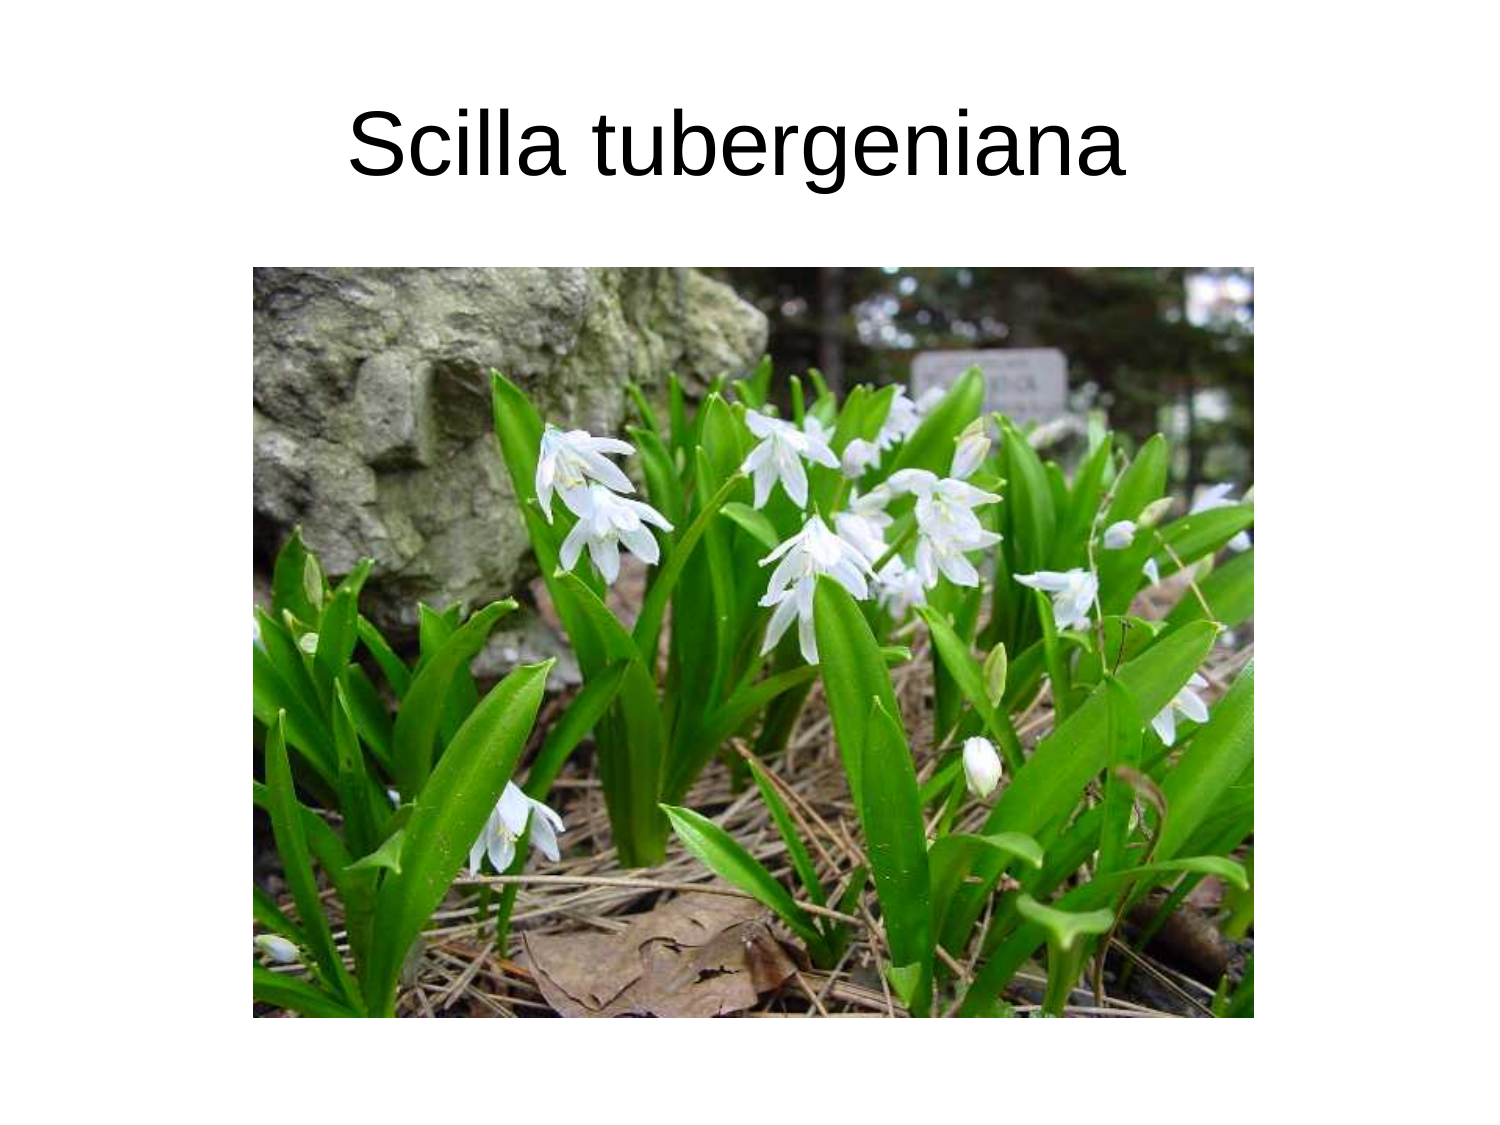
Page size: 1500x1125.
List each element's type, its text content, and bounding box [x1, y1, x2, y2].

title Scilla tubergeniana [75, 45, 1425, 233]
picture [253, 266, 1255, 1018]
